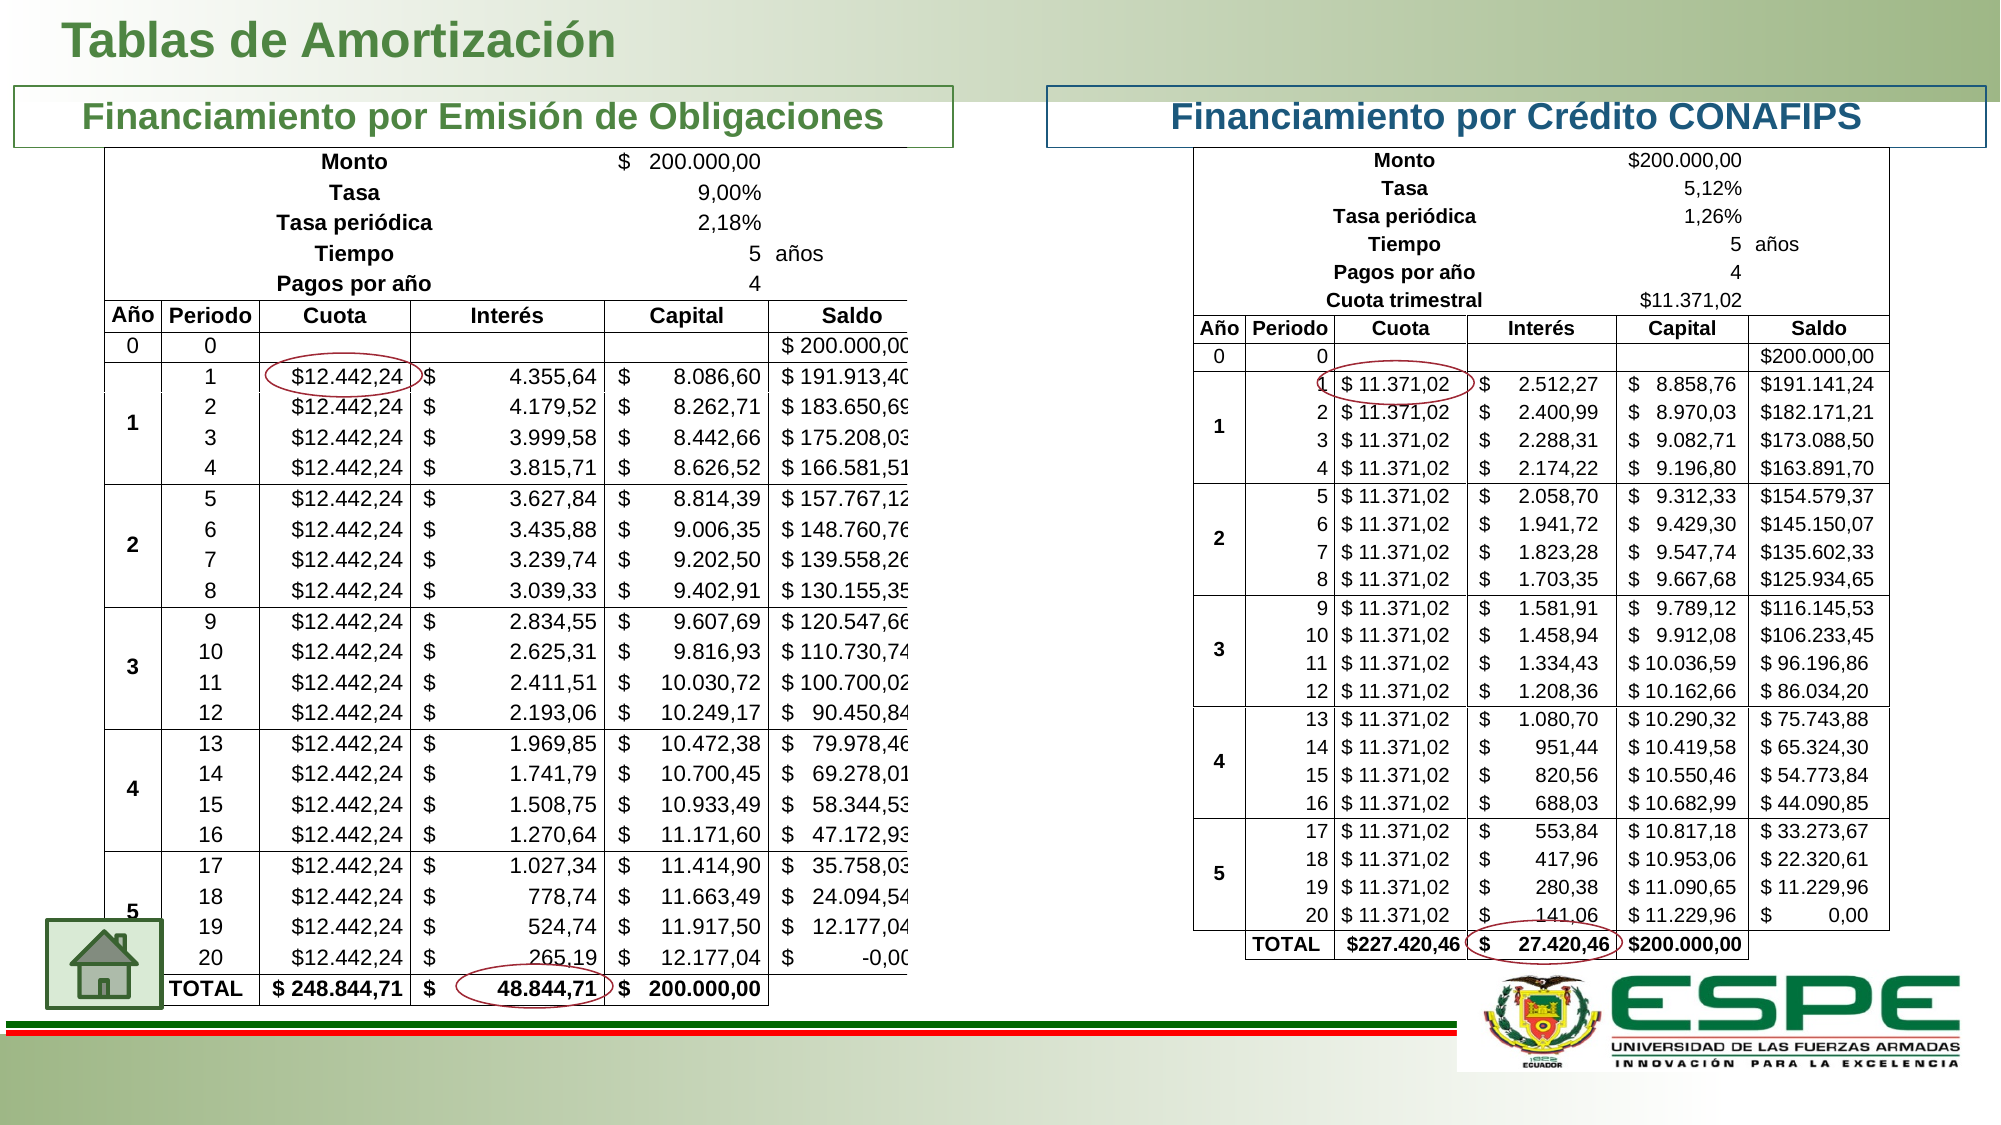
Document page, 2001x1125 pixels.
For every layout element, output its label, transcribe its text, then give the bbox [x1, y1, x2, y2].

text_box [13, 71, 1987, 163]
picture [103, 146, 908, 1062]
text_box [45, 918, 98, 1010]
text_box Tablas de Amortización [46, 0, 1061, 69]
picture [1192, 146, 1994, 1072]
